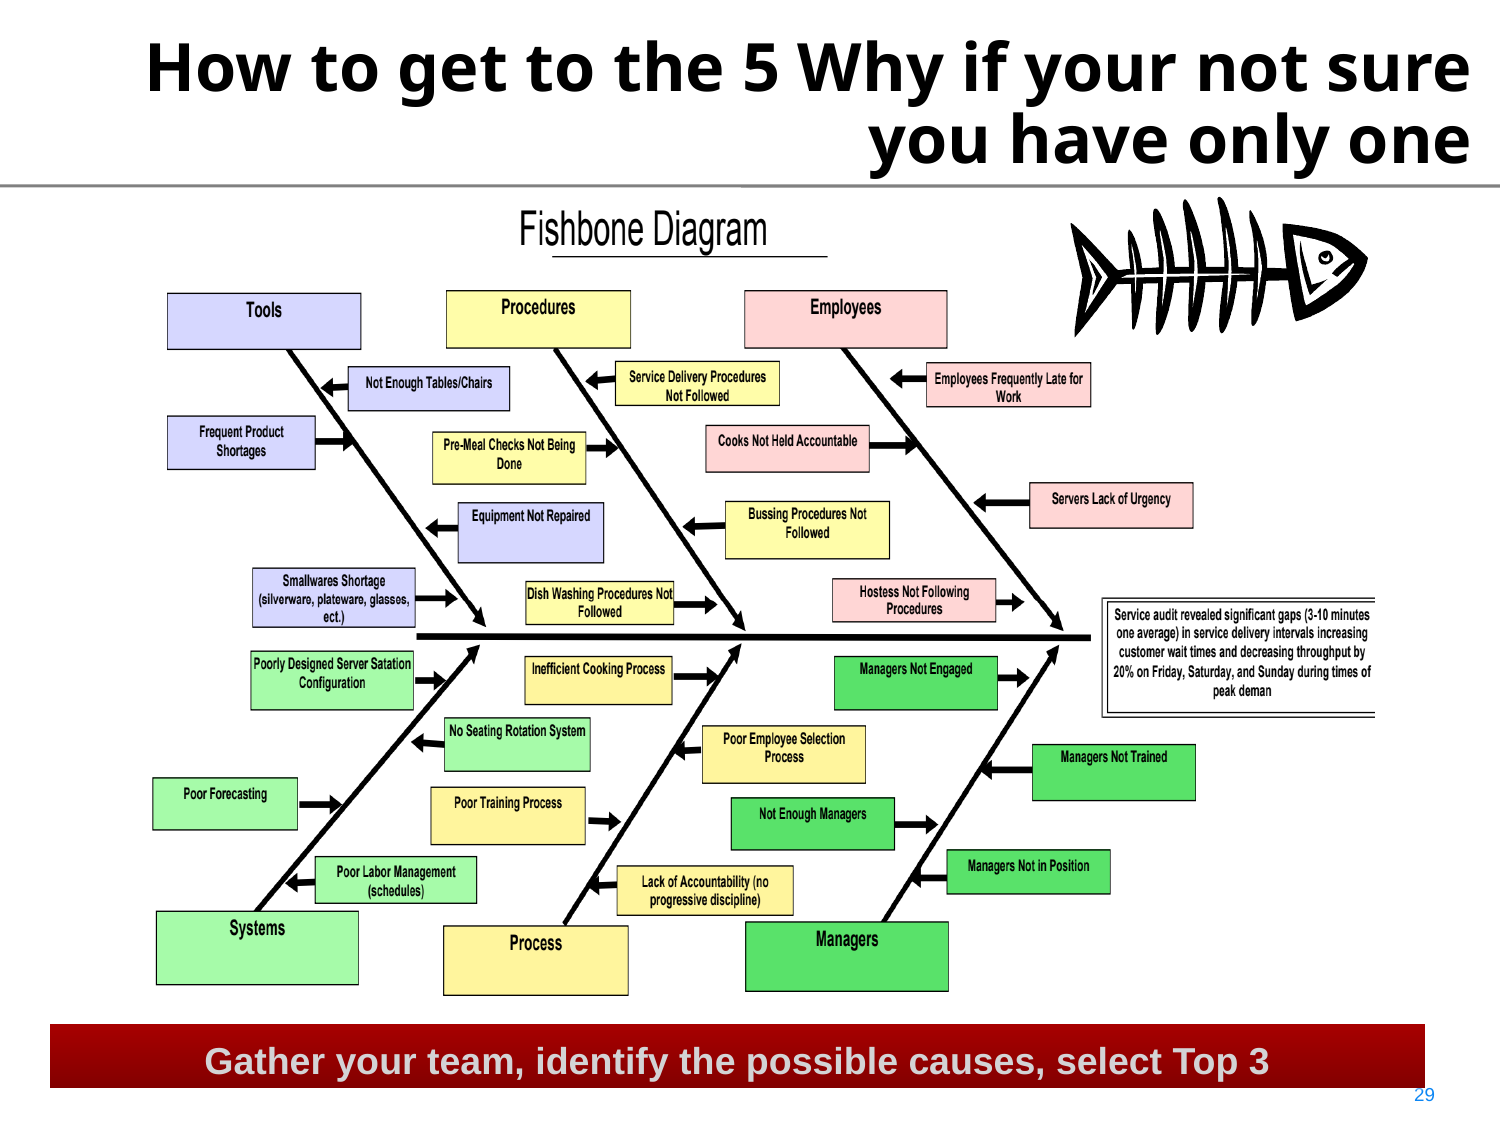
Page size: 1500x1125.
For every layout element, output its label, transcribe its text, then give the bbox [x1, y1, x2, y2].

title How to get to the 5 Why if your not sure you have only one [99, 5, 1488, 186]
picture [112, 196, 1376, 999]
text_box Gather your team, identify the possible causes, select Top 3 [50, 1024, 1425, 1088]
